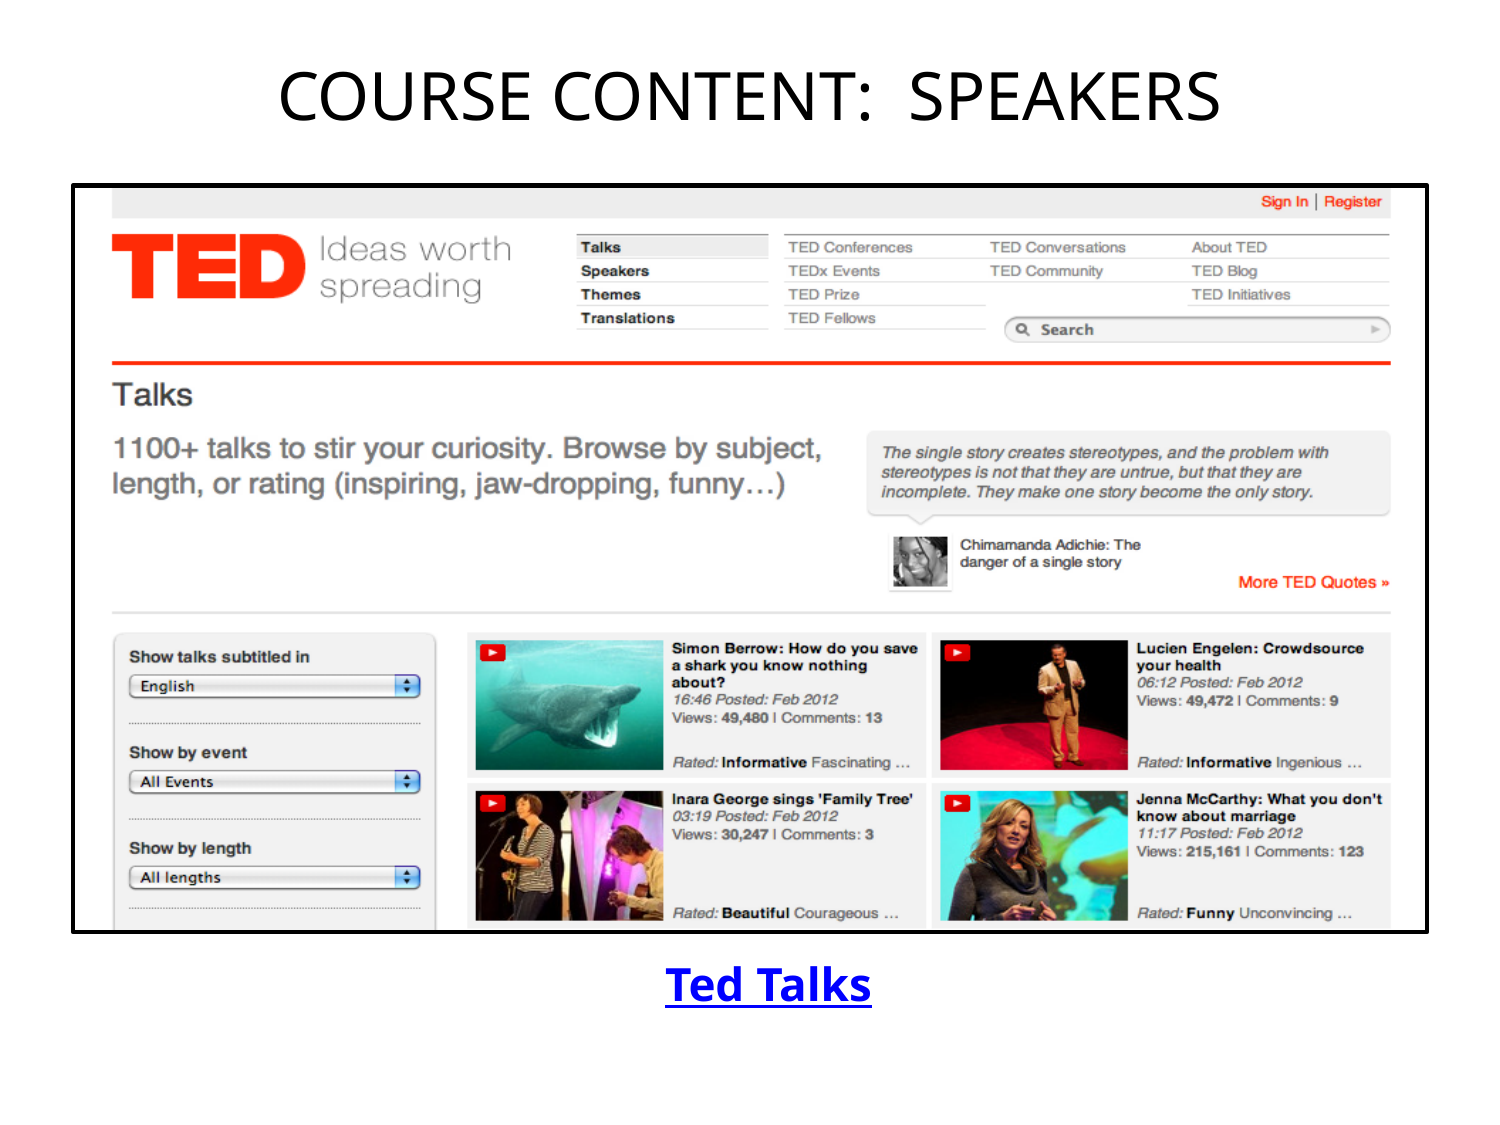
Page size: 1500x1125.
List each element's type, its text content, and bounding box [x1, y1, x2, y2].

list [74, 187, 1426, 931]
title COURSE CONTENT: SPEAKERS [75, 0, 1425, 183]
text_box Ted Talks [650, 939, 887, 1081]
